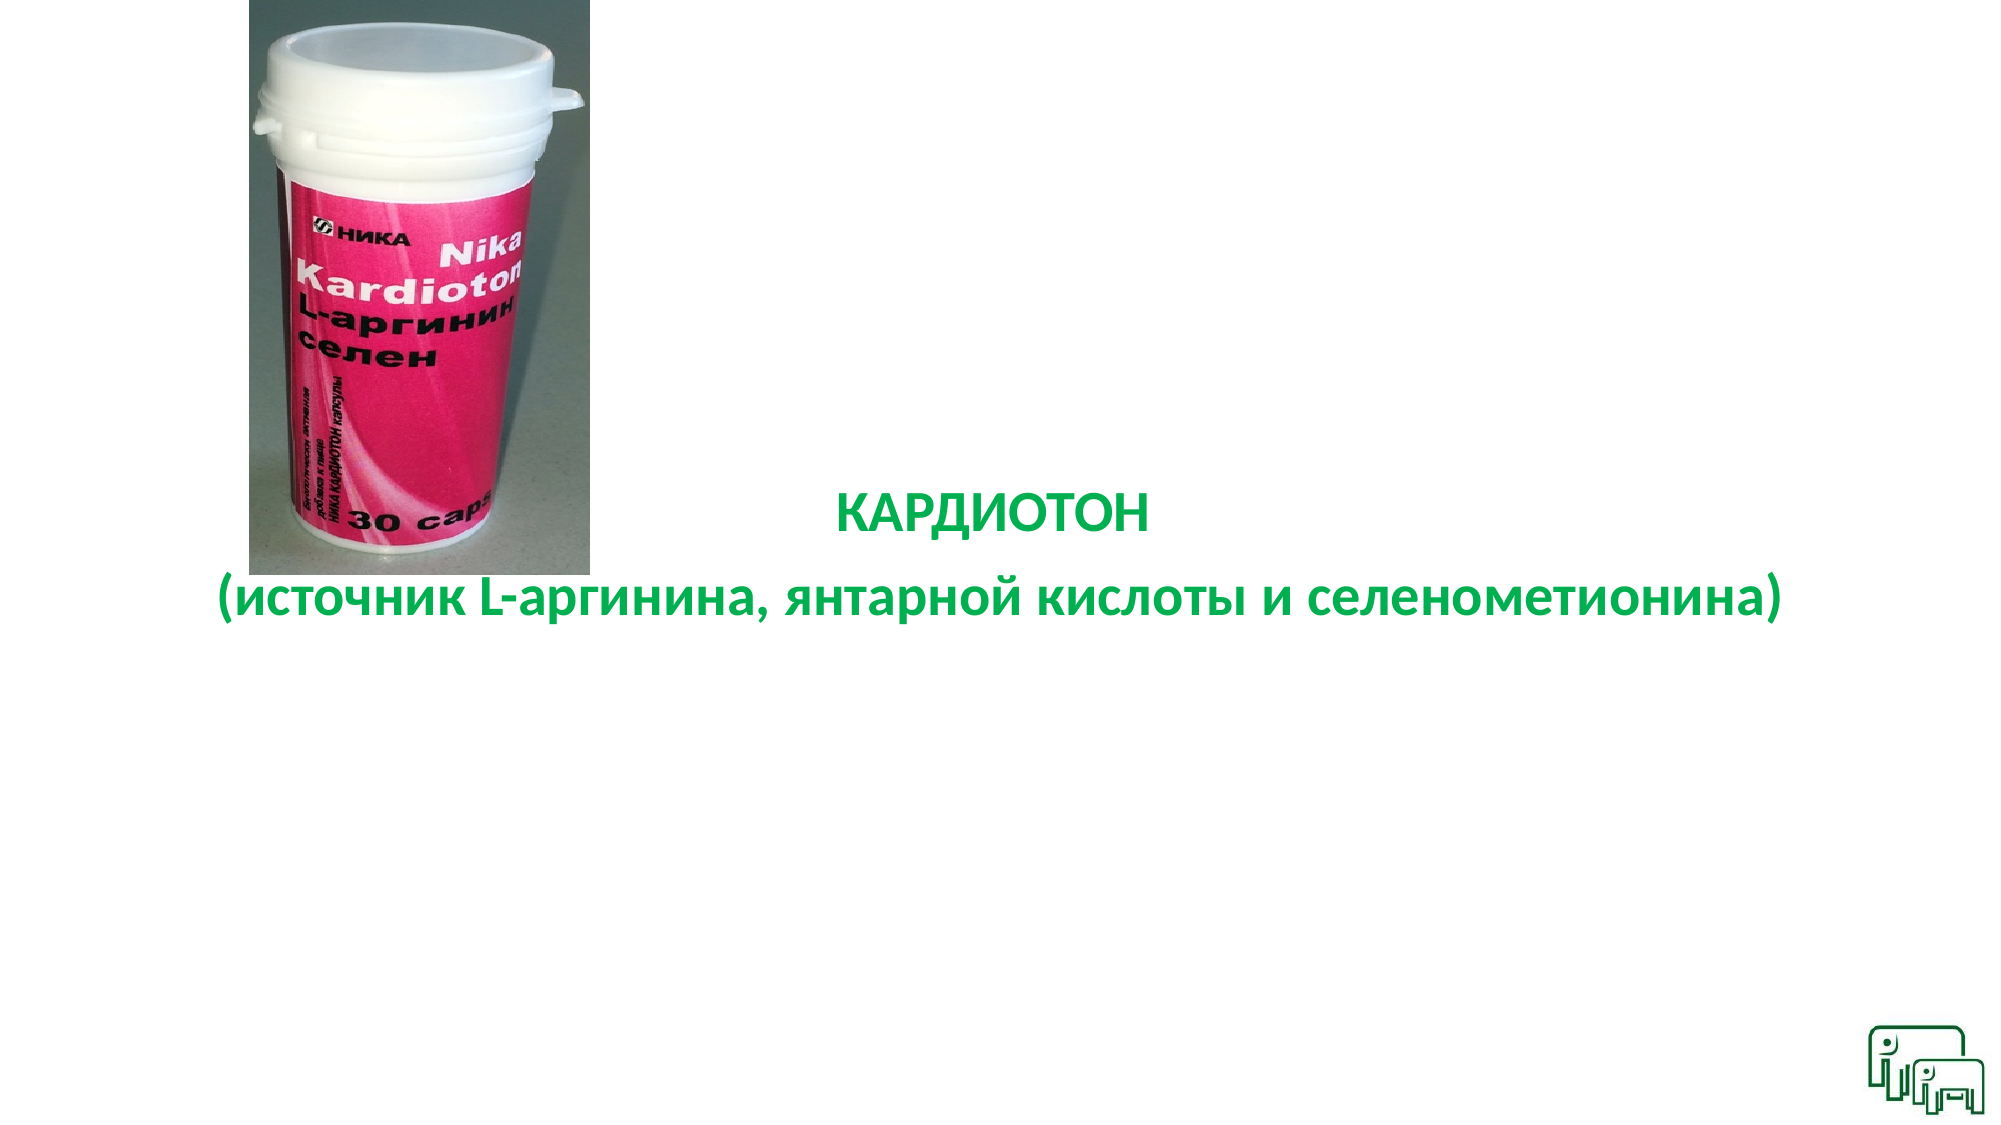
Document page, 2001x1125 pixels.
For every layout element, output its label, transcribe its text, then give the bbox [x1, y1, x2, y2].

list КАРДИОТОН (источник L-аргинина, янтарной кислоты и селенометионина) [137, 299, 1863, 1014]
picture [1862, 1013, 1992, 1119]
picture [249, 0, 590, 575]
